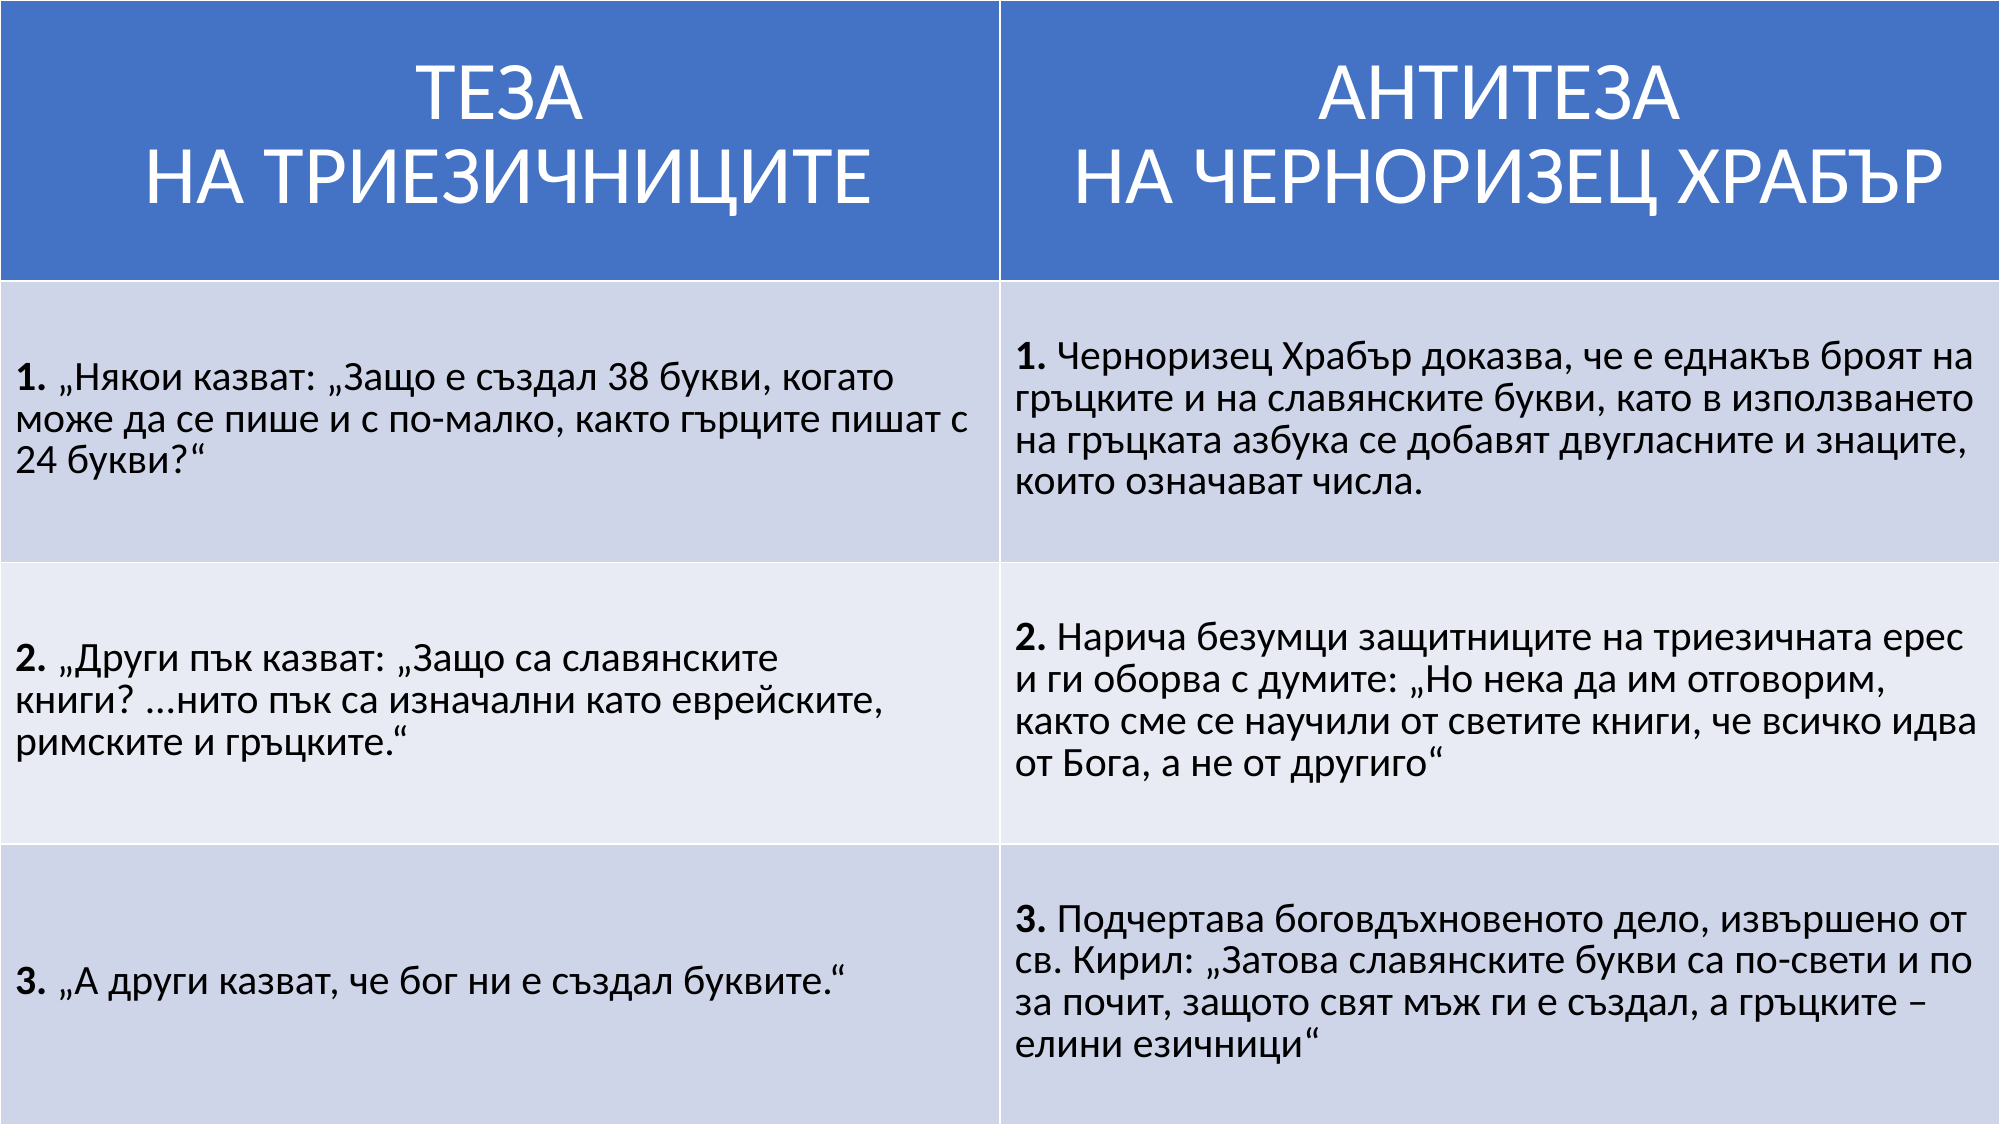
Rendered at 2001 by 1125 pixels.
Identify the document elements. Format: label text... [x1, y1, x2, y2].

table_cell 3. Подчертава боговдъхновеното дело, извършено от св. Кирил: „Затова славянските букви са по-свети и по за почит, защото свят мъж ги е създал, а гръцките – елини езичници“ [1001, 845, 1999, 1124]
table_header АНТИТЕЗА НА ЧЕРНОРИЗЕЦ ХРАБЪР [1001, 1, 1999, 280]
table_header ТЕЗА НА ТРИЕЗИЧНИЦИТЕ [1, 1, 999, 280]
table_cell 1. „Някои казват: „Защо е създал 38 букви, когато може да се пише и с по-малко, както гърците пишат с 24 букви?“ [1, 282, 999, 562]
table_cell 2. „Други пък казват: „Защо са славянските книги? ...нито пък са изначални като еврейските, римските и гръцките.“ [1, 563, 999, 843]
table_cell 1. Черноризец Храбър доказва, че е еднакъв броят на гръцките и на славянските букви, като в използването на гръцката азбука се добавят двугласните и знаците, които означават числа. [1001, 282, 1999, 562]
table_cell 3. „А други казват, че бог ни е създал буквите.“ [1, 845, 999, 1124]
table_cell 2. Нарича безумци защитниците на триезичната ерес и ги оборва с думите: „Но нека да им отговорим, както сме се научили от светите книги, че всичко идва от Бога, а не от другиго“ [1001, 563, 1999, 843]
